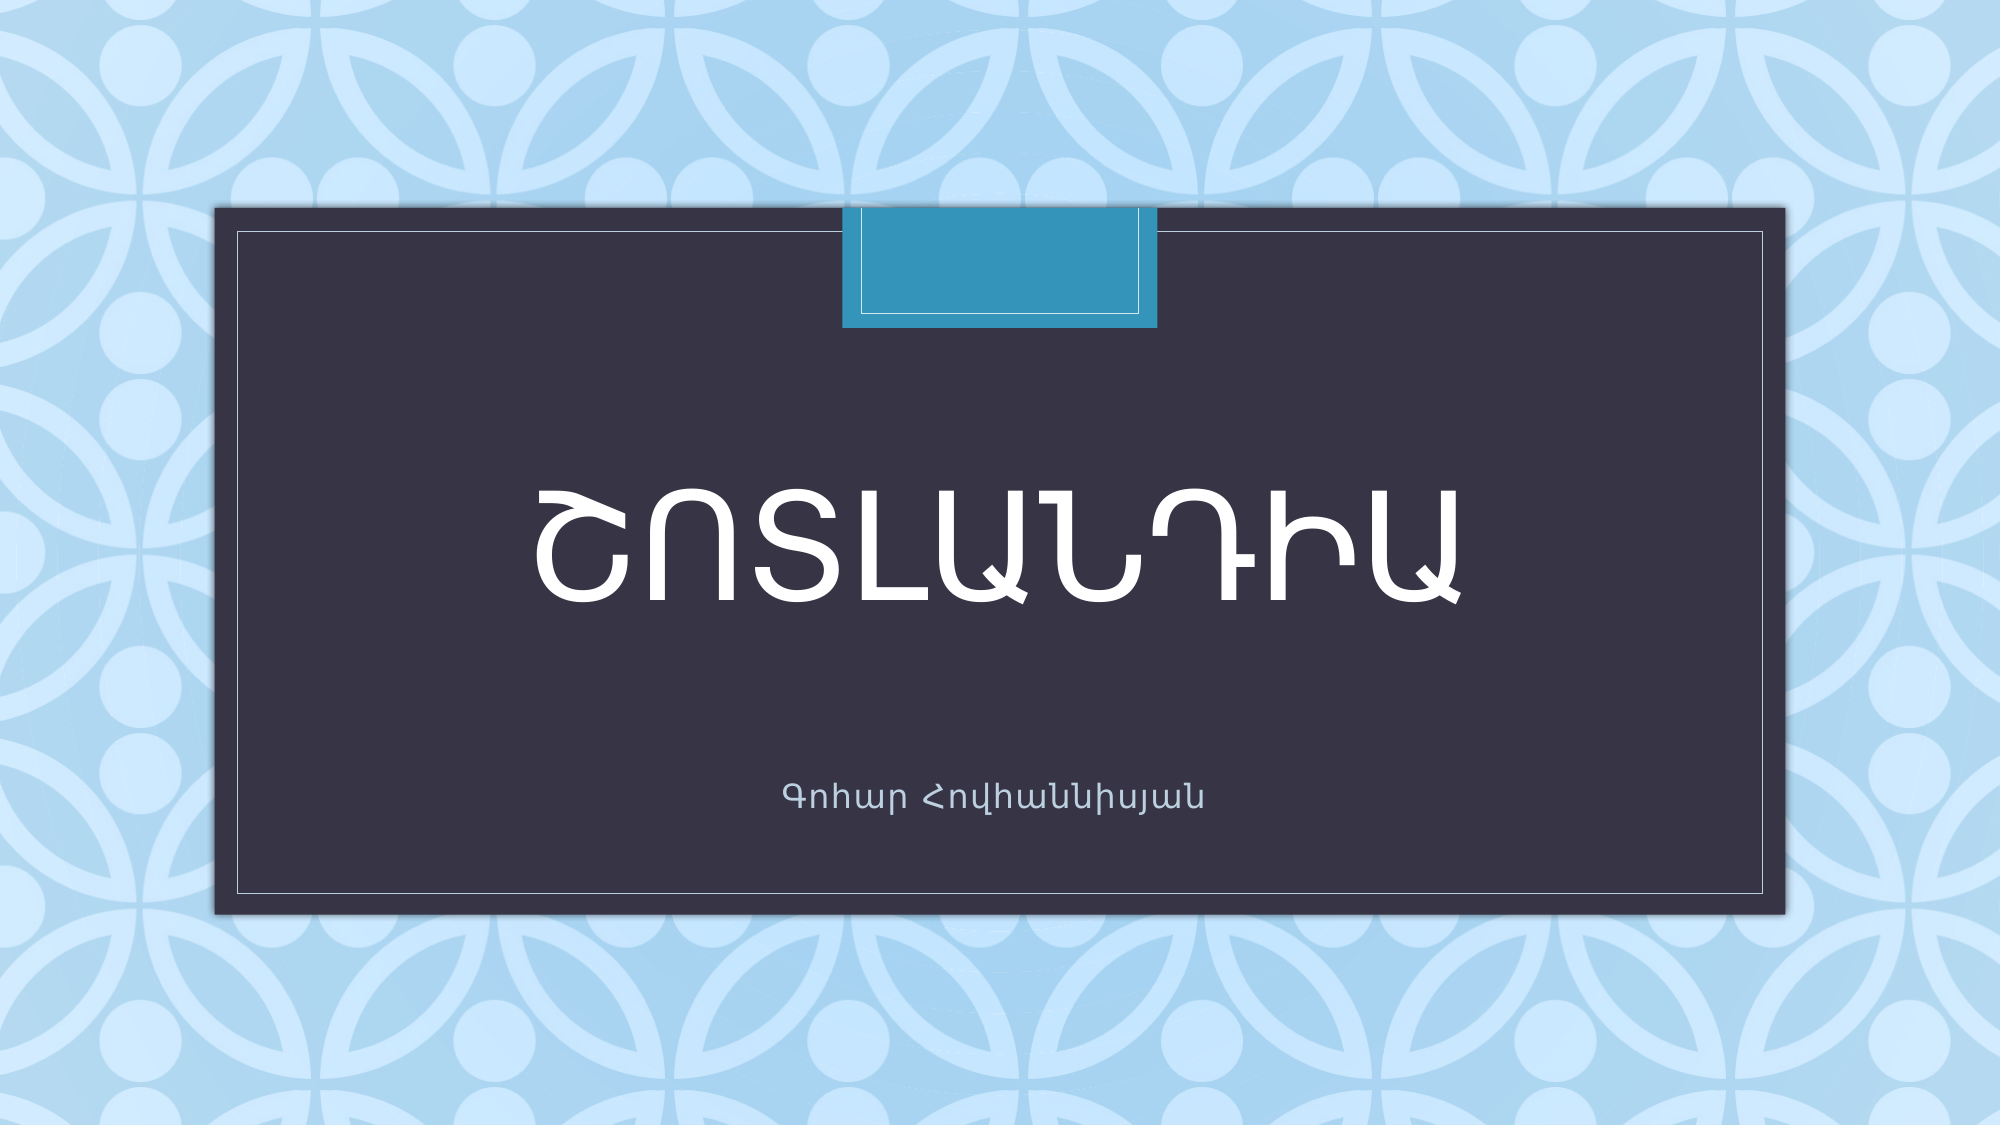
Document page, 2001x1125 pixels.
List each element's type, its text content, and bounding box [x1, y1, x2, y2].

title Շոտլանդիա [256, 343, 1744, 768]
subtitle Գոհար Հովհաննիսյան [256, 768, 1745, 844]
